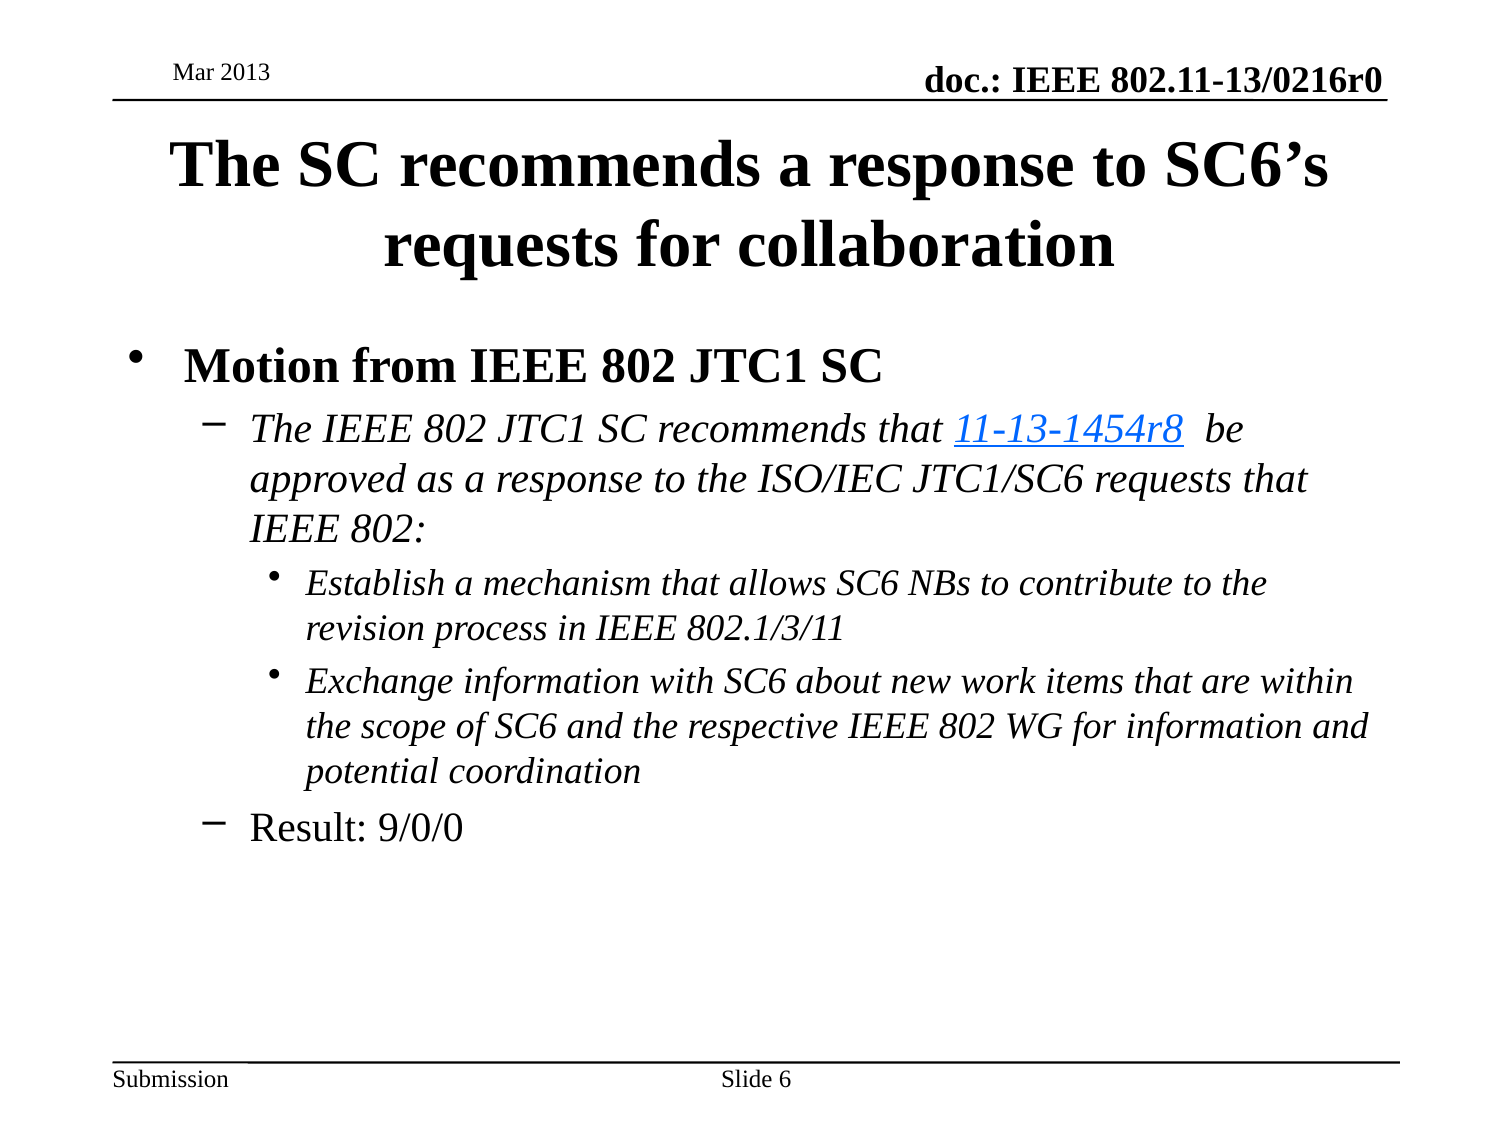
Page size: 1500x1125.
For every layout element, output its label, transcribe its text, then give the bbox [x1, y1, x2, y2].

list Motion from IEEE 802 JTC1 SC The IEEE 802 JTC1 SC recommends that 11-13-1454r8 be approved as a response to the ISO/IEC JTC1/SC6 requests that IEEE 802: Establish a mechanism that allows SC6 NBs to contribute to the revision process in IEEE 802.1/3/11 Exchange information with SC6 about new work items that are within the scope of SC6 and the respective IEEE 802 WG for information and potential coordination Result: 9/0/0 [112, 324, 1388, 1000]
title The SC recommends a response to SC6’s requests for collaboration [112, 112, 1388, 288]
footer Mar 2013 [114, 54, 271, 101]
slide_number Slide 6 [712, 1061, 800, 1093]
